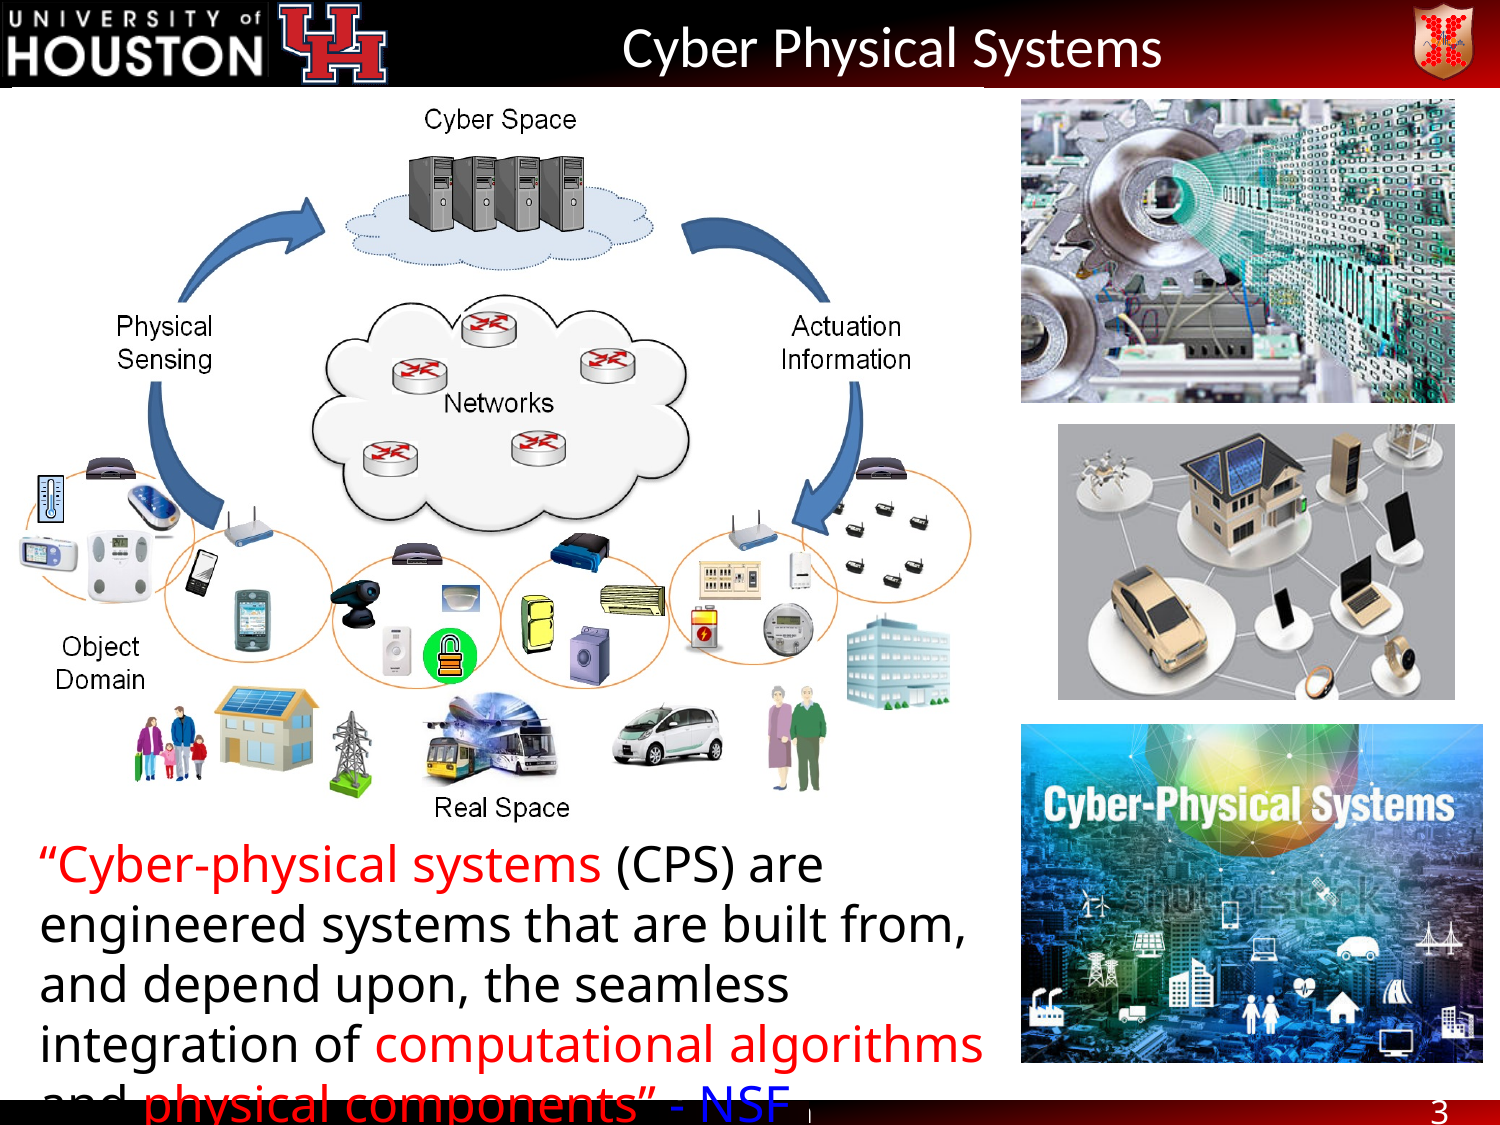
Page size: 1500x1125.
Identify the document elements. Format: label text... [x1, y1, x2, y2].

picture [1058, 424, 1455, 701]
text_box “Cyber-physical systems (CPS) are engineered systems that are built from, and depend upon, the seamless integration of computational algorithms and physical components” - NSF [24, 824, 1000, 1125]
picture [12, 0, 985, 847]
picture [1387, 0, 1500, 85]
title Cyber Physical Systems [474, 12, 1438, 75]
picture [1021, 807, 1031, 822]
picture [2, 2, 269, 77]
picture [1021, 724, 1483, 1063]
picture [1021, 99, 1455, 403]
